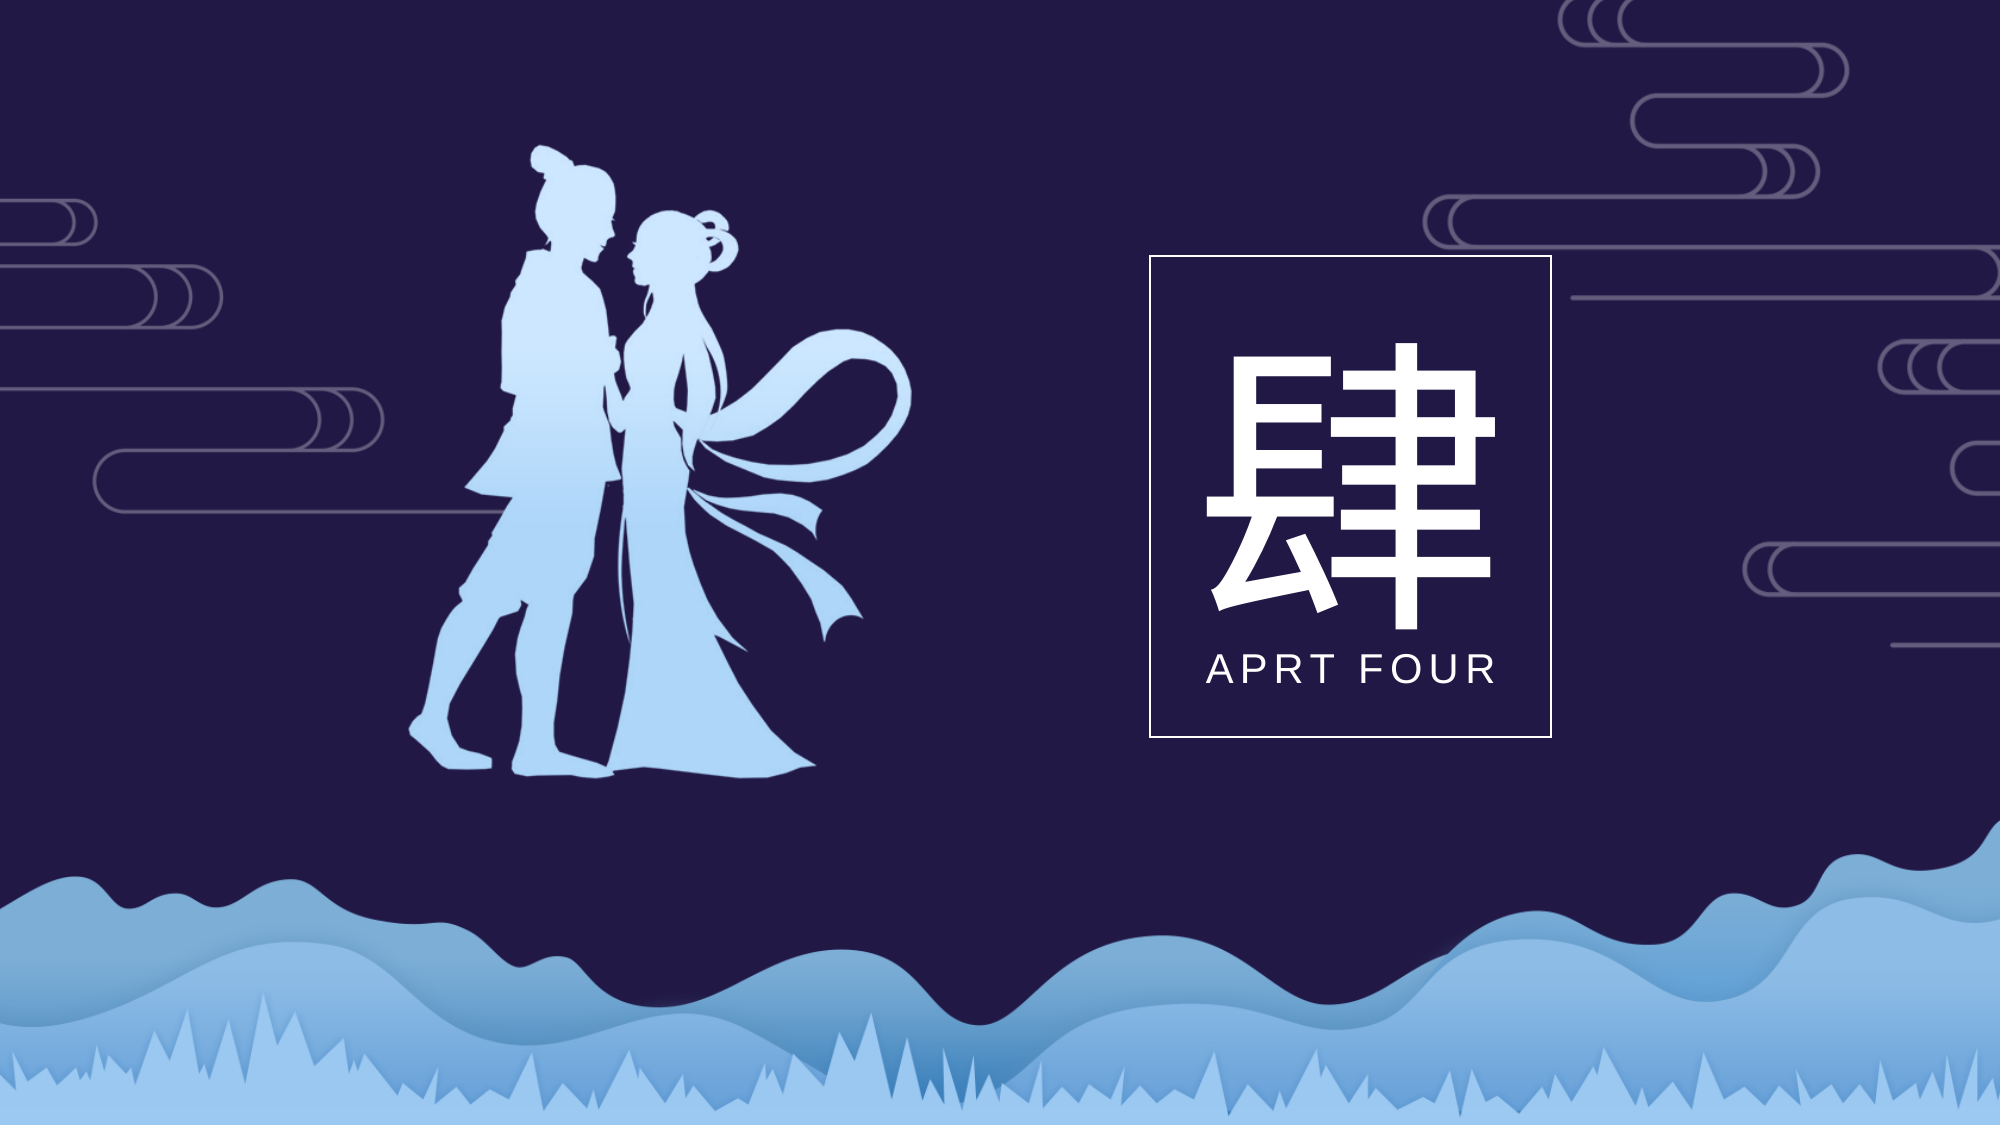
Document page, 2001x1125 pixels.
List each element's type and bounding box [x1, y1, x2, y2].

picture [0, 0, 2000, 788]
text_box [1032, 256, 1670, 738]
picture [0, 819, 2000, 1125]
